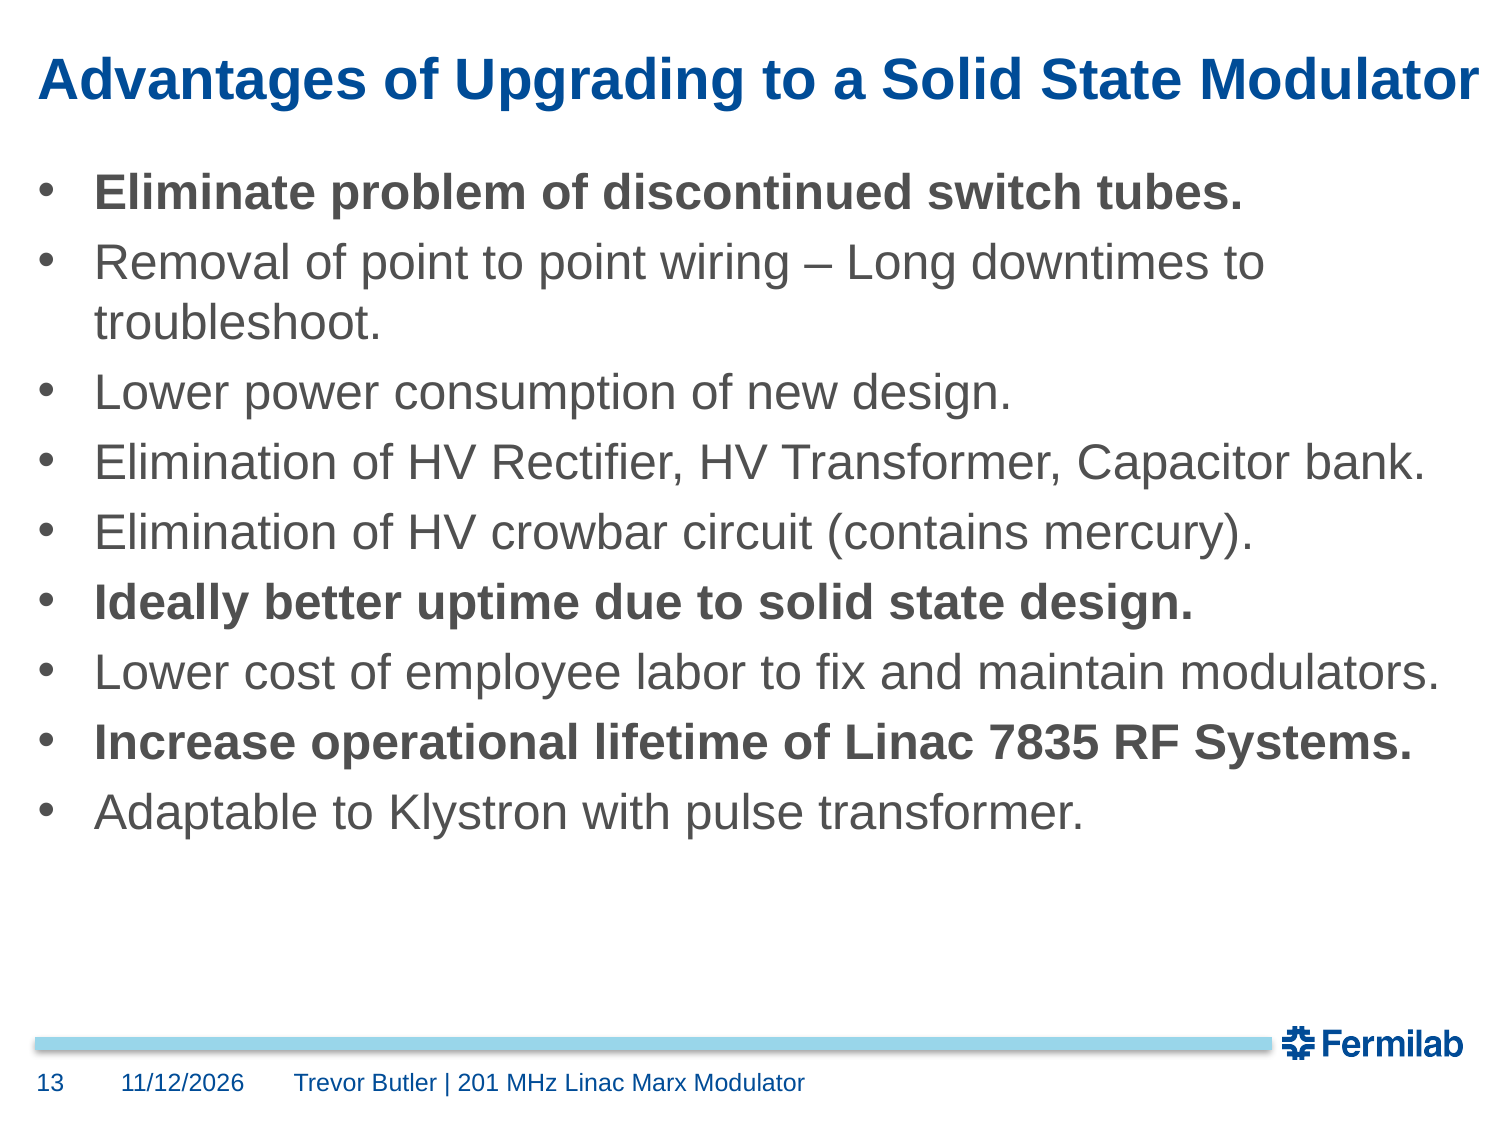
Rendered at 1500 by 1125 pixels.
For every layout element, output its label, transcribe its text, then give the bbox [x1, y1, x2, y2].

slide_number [120, 1066, 273, 1107]
picture [1282, 1026, 1463, 1060]
slide_number 13 [36, 1066, 105, 1106]
list Eliminate problem of discontinued switch tubes. Removal of point to point wiring – Long downtimes to troubleshoot. Lower power consumption of new design. Elimination of HV Rectifier, HV Transformer, Capacitor bank. Elimination of HV crowbar circuit (contains mercury). Ideally better uptime due to solid state design. Lower cost of employee labor to fix and maintain modulators. Increase operational lifetime of Linac 7835 RF Systems. Adaptable to Klystron with pulse transformer. [37, 159, 1461, 990]
title Advantages of Upgrading to a Solid State Modulator [37, 41, 1490, 112]
footer Trevor Butler | 201 MHz Linac Marx Modulator [293, 1066, 1279, 1107]
